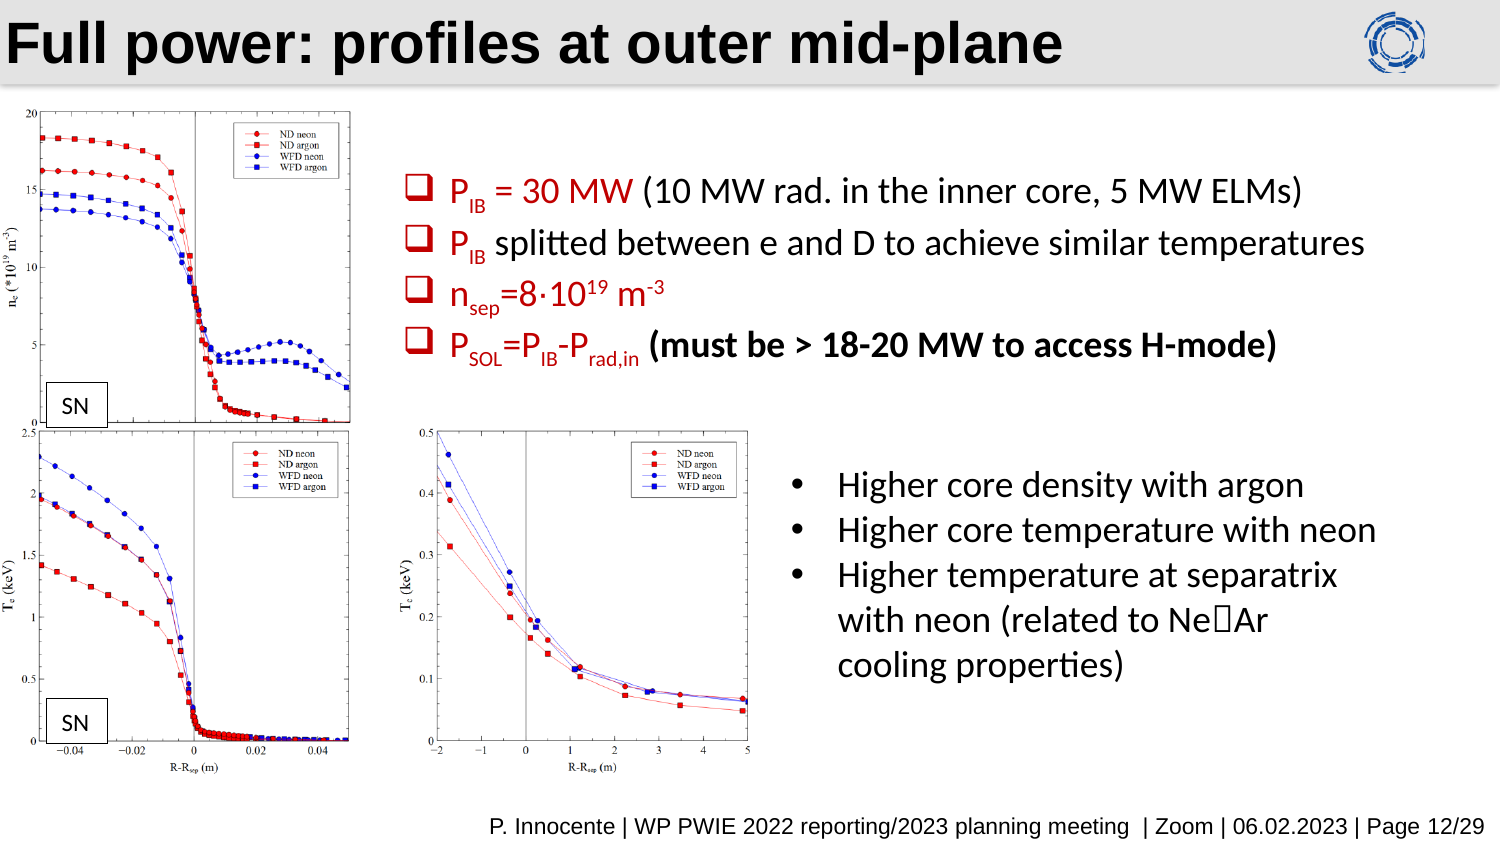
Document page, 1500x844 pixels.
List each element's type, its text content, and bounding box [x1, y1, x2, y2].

title Full power: profiles at outer mid-plane [0, 13, 1228, 70]
picture [0, 107, 354, 778]
text_box PIB = 30 MW (10 MW rad. in the inner core, 5 MW ELMs) PIB splitted between e and D to achieve similar temperatures nsep=8∙1019 m-3 PSOL=PIB-Prad,in (must be > 18-20 MW to access H-mode) [387, 159, 1500, 379]
picture [398, 425, 752, 776]
text_box Higher core density with argon Higher core temperature with neon Higher temperature at separatrix with neon (related to NeAr cooling properties) [776, 453, 1396, 693]
